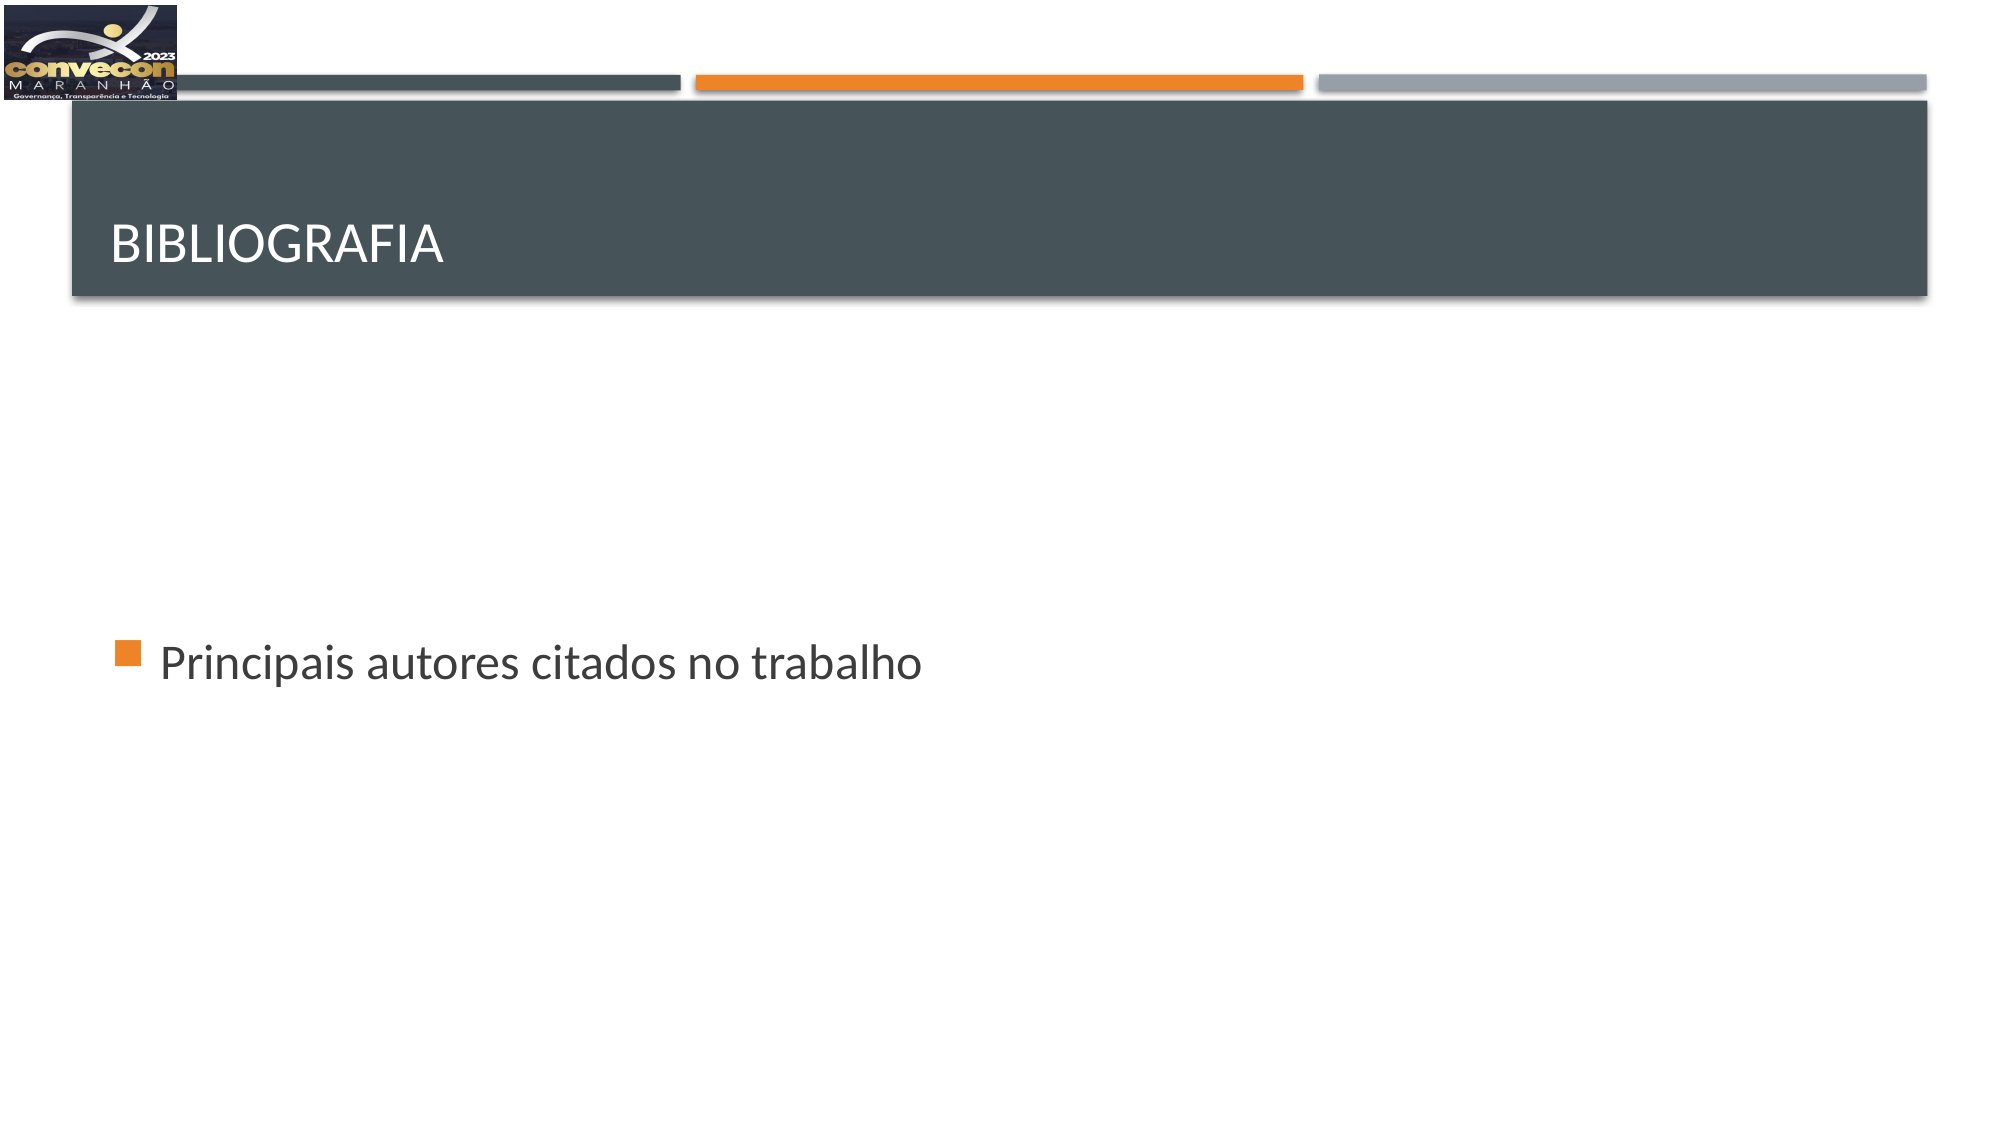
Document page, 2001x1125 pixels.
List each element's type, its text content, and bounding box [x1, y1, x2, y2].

title BIBLIOGRAFIA [95, 115, 1905, 282]
list Principais autores citados no trabalho [95, 357, 1905, 962]
picture [4, 5, 177, 100]
